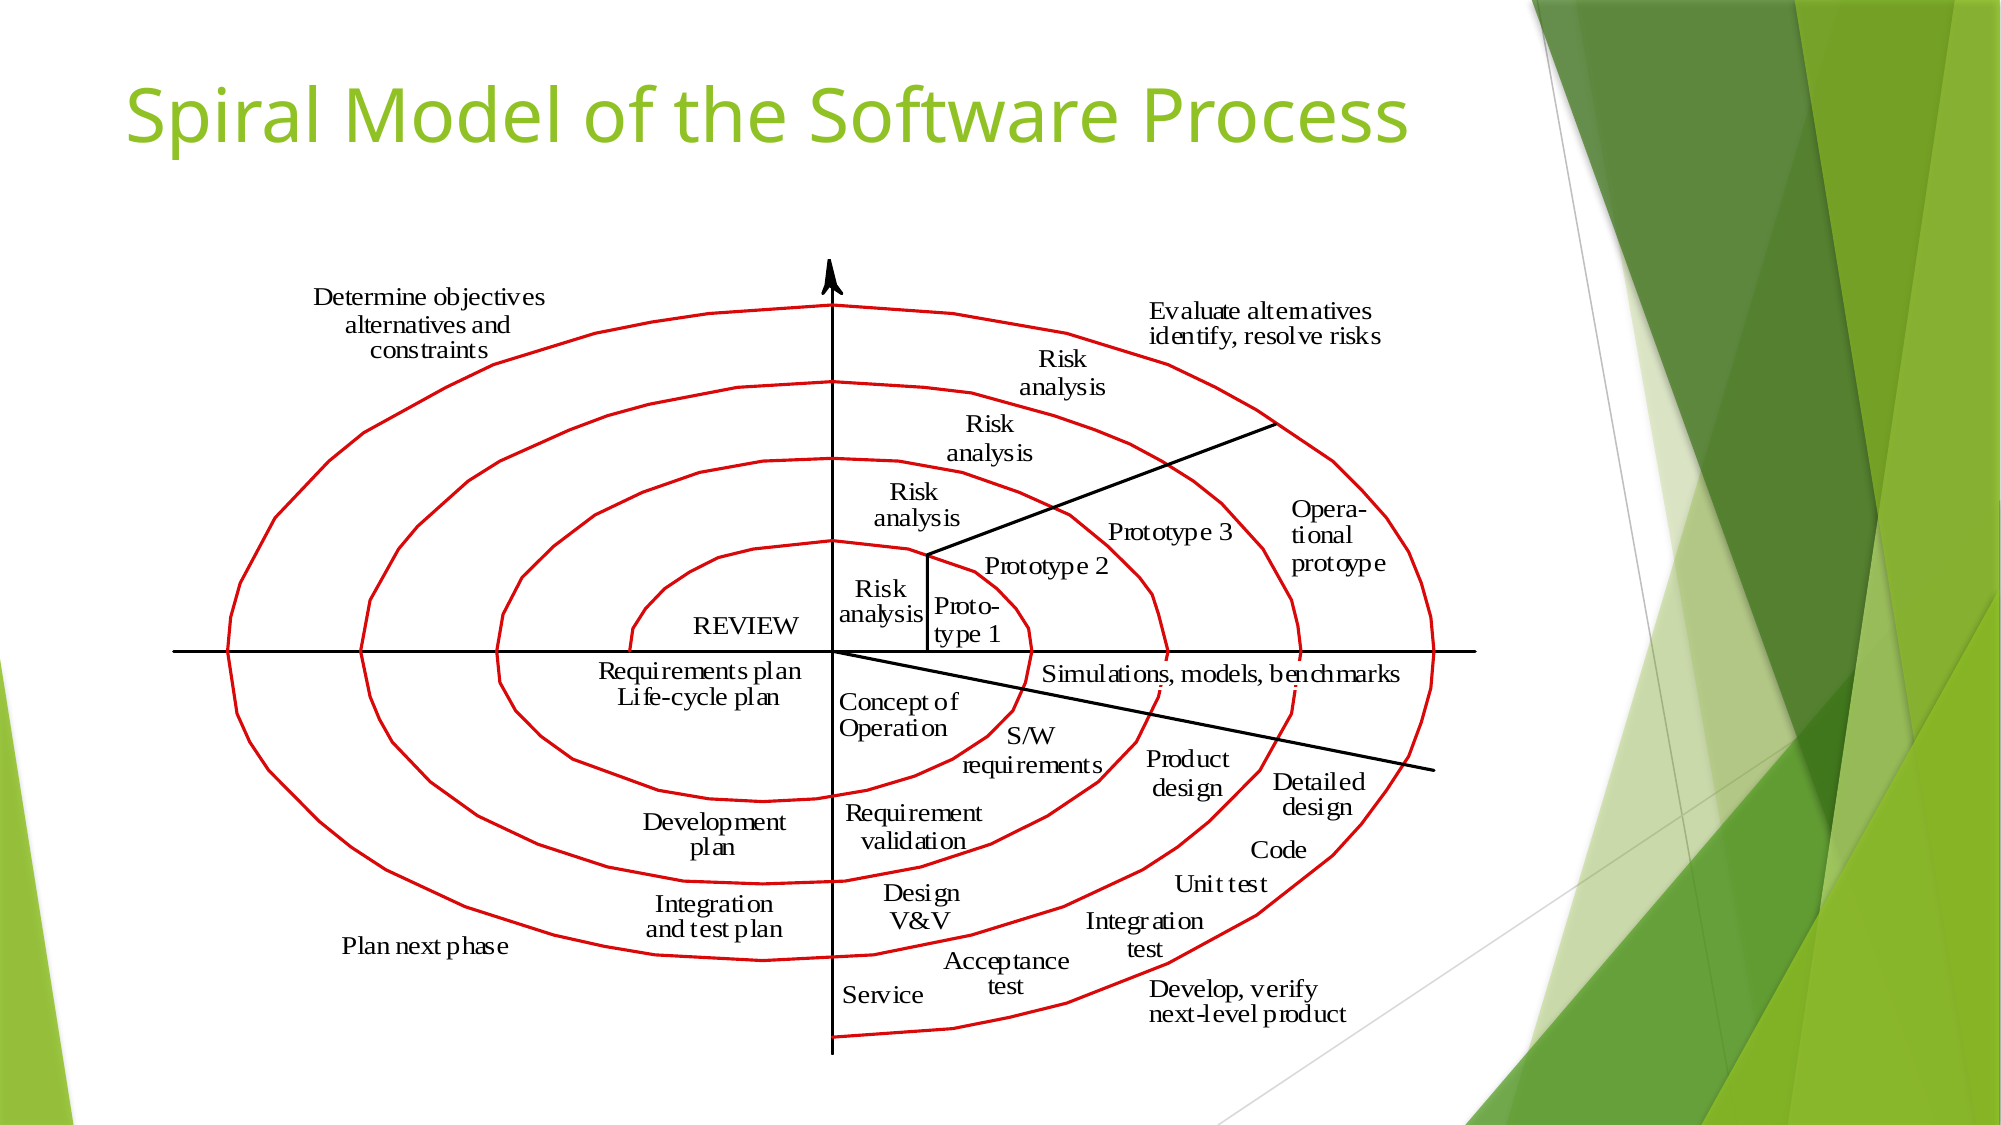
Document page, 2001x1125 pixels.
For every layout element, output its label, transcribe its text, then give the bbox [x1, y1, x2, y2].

picture [169, 259, 1501, 1055]
title Spiral Model of the Software Process [110, 59, 1501, 242]
